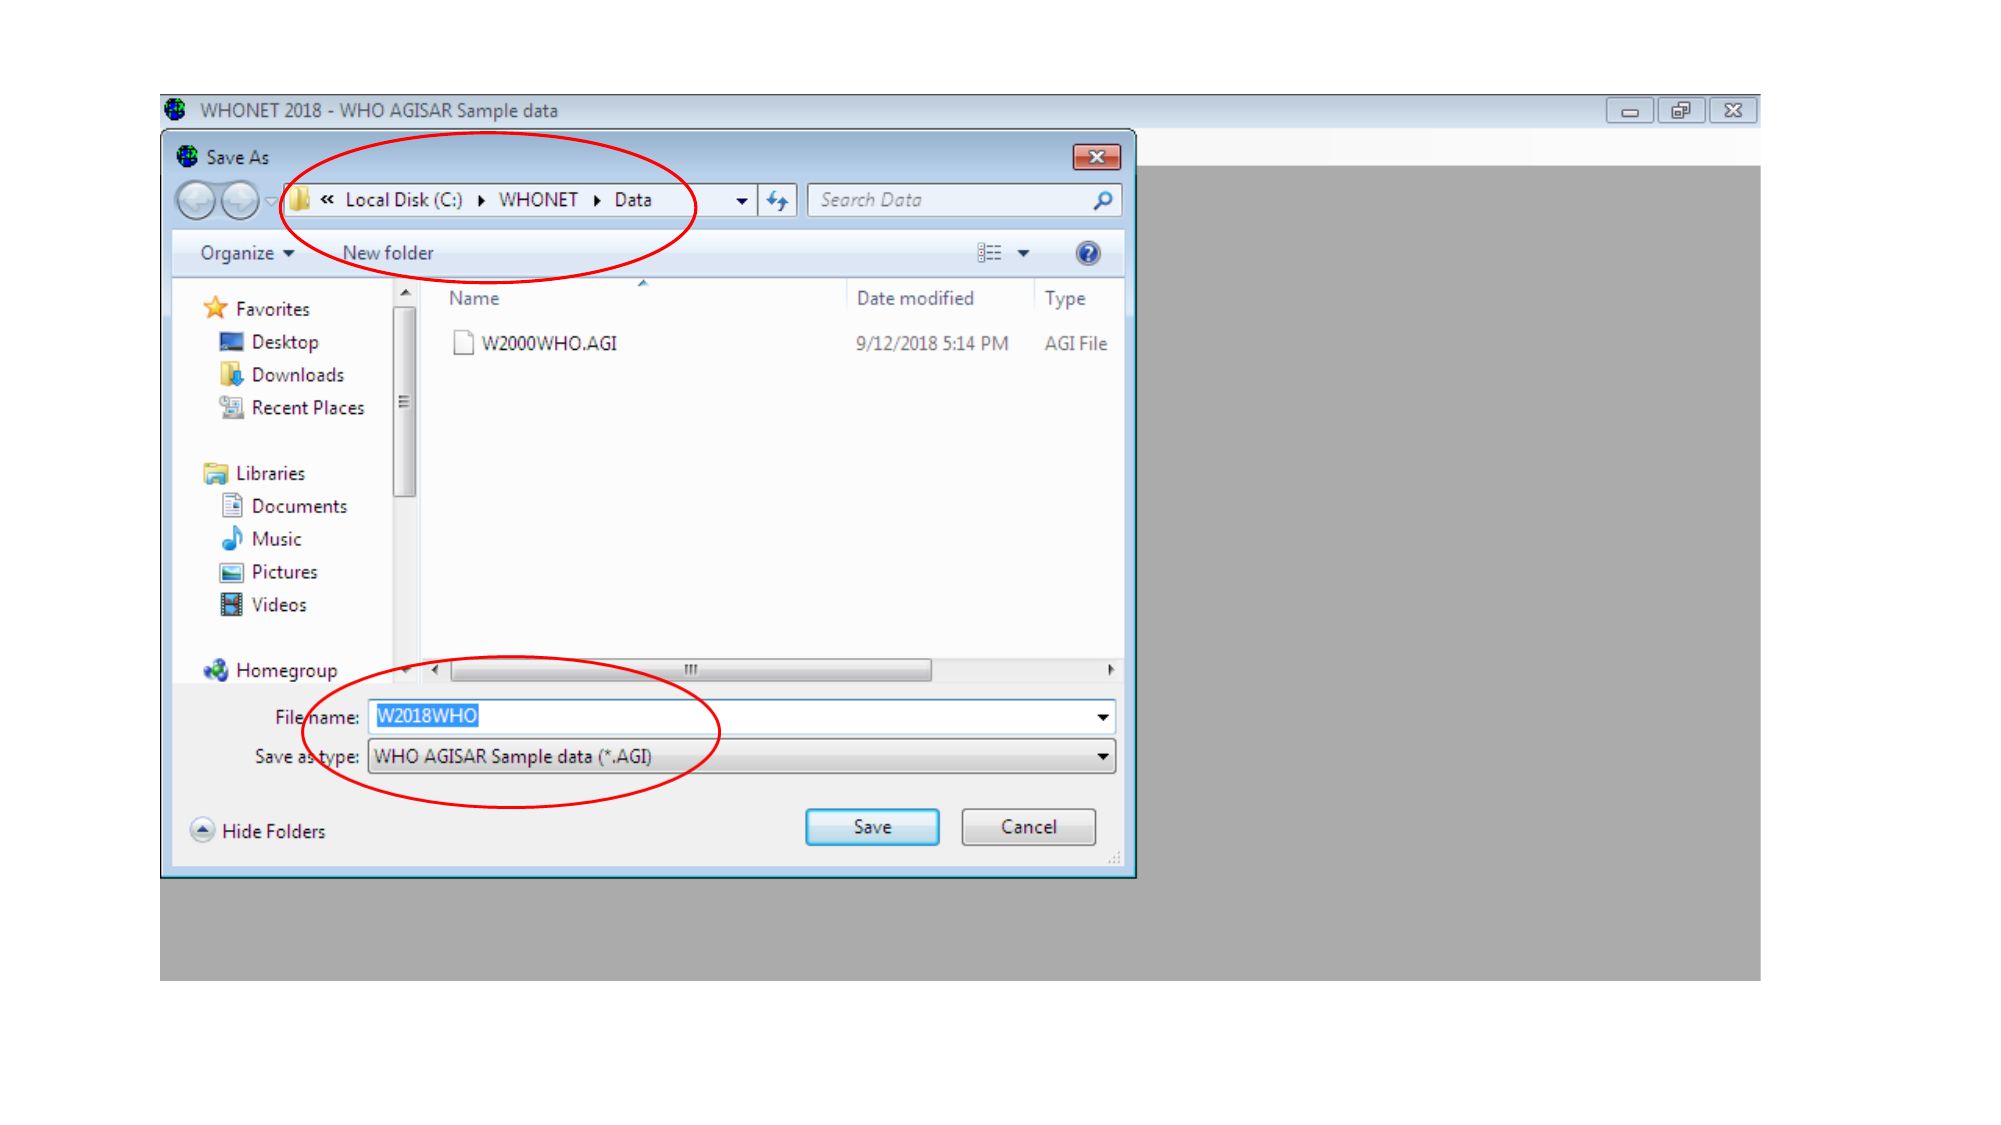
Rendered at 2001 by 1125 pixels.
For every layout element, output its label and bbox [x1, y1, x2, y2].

picture [149, 94, 1761, 981]
